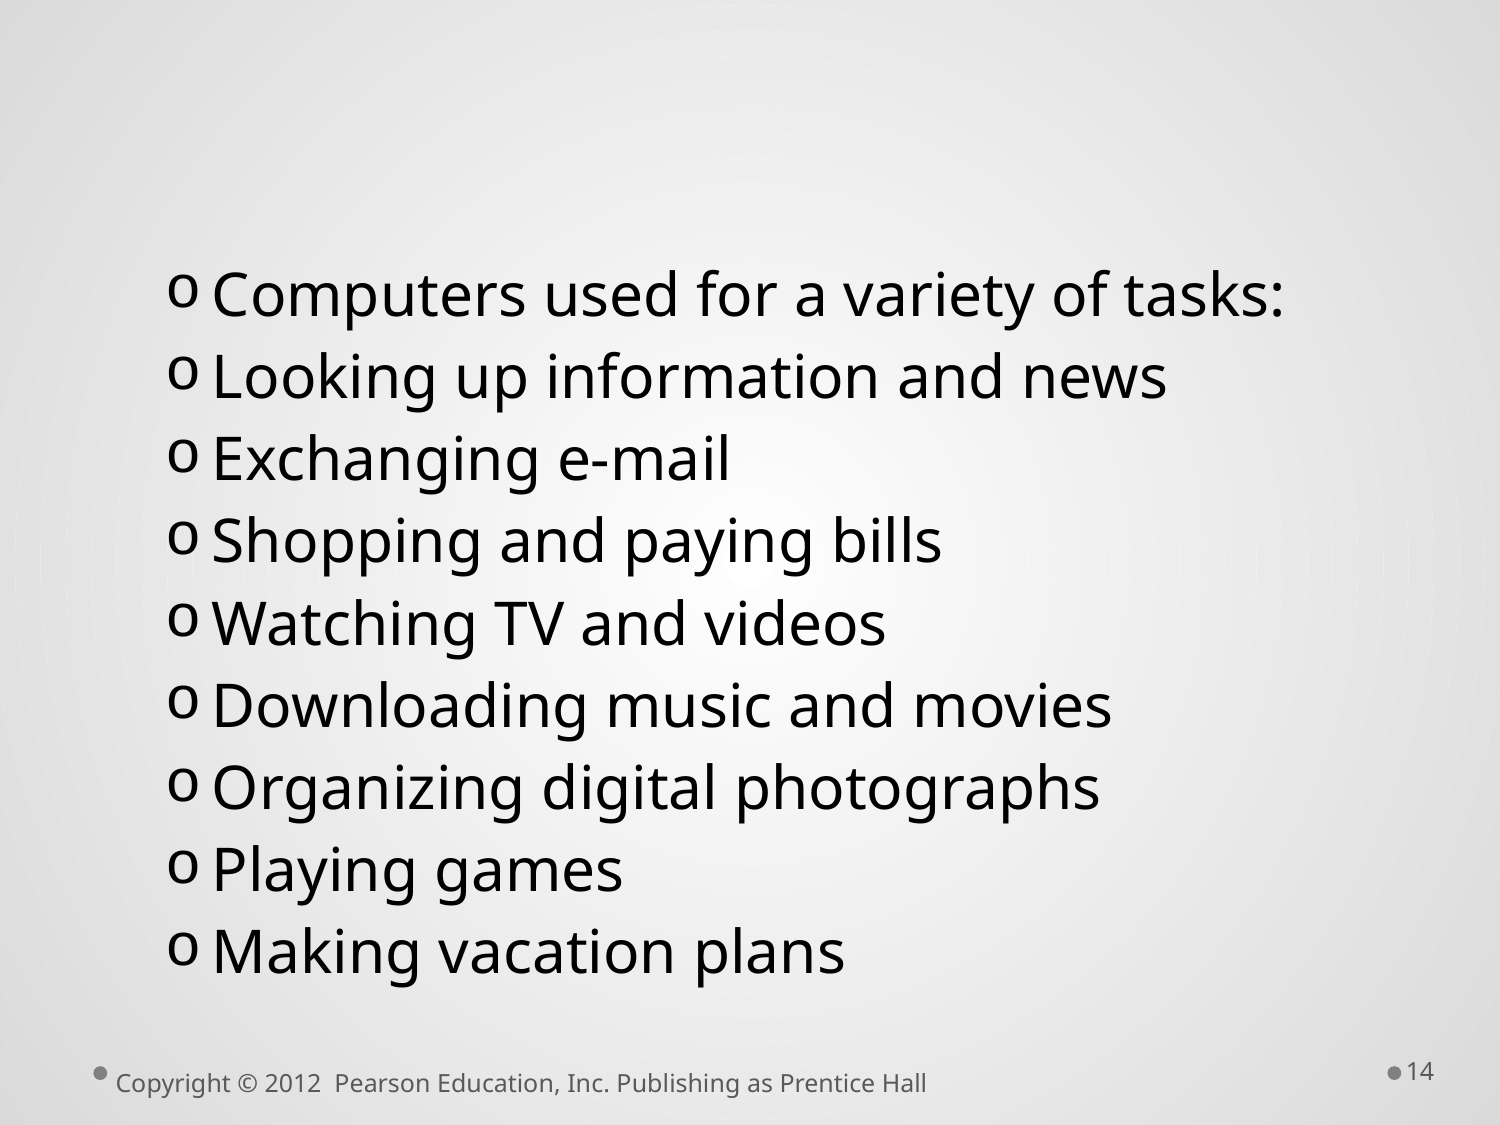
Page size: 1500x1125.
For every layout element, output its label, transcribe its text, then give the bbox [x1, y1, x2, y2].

list Computers used for a variety of tasks: Looking up information and news Exchanging e-mail Shopping and paying bills Watching TV and videos Downloading music and movies Organizing digital photographs Playing games Making vacation plans [75, 262, 1425, 1005]
slide_number 14 [1401, 1042, 1494, 1103]
footer Copyright © 2012 Pearson Education, Inc. Publishing as Prentice Hall [108, 1062, 1038, 1103]
